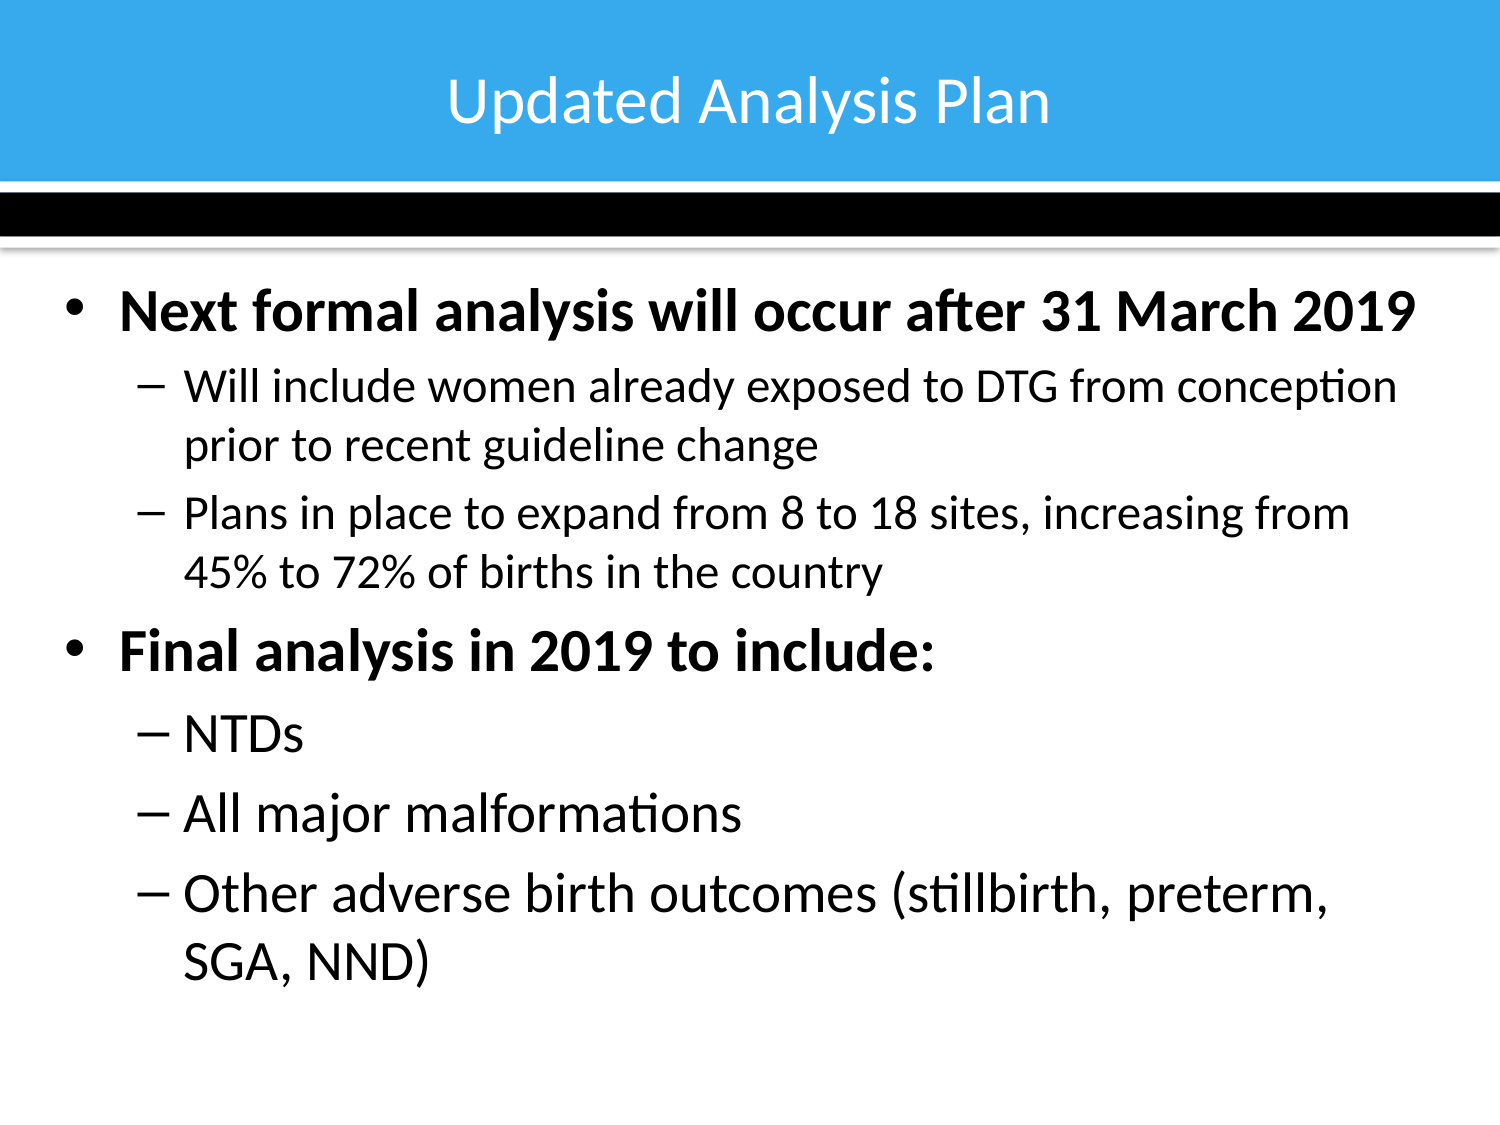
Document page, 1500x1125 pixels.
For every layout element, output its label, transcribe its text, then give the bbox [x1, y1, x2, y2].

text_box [0, 0, 1500, 249]
list Next formal analysis will occur after 31 March 2019 Will include women already exposed to DTG from conception prior to recent guideline change Plans in place to expand from 8 to 18 sites, increasing from 45% to 72% of births in the country Final analysis in 2019 to include: NTDs All major malformations Other adverse birth outcomes (stillbirth, preterm, SGA, NND) [49, 262, 1456, 1068]
